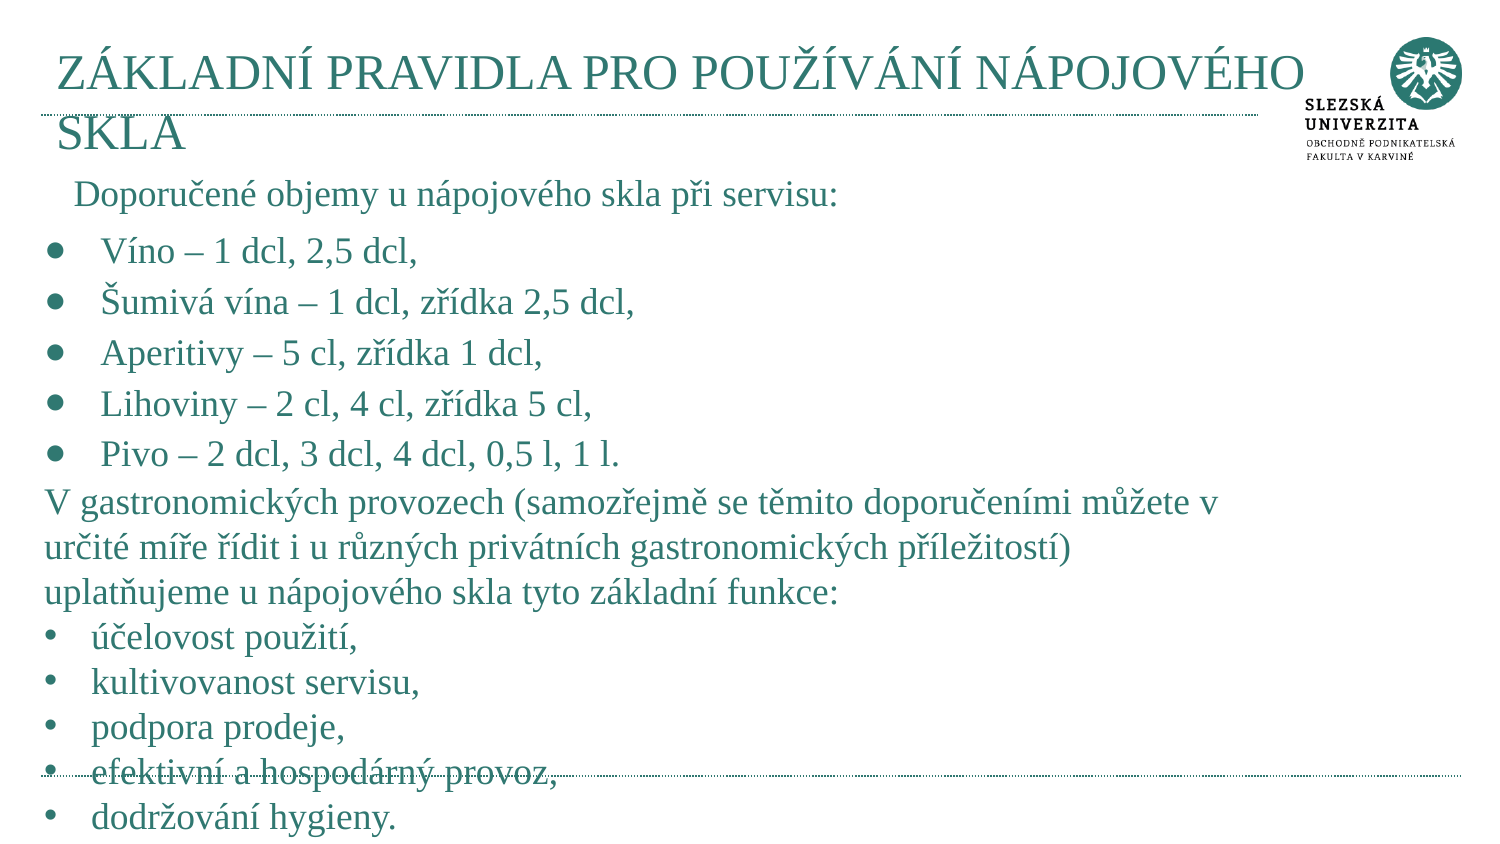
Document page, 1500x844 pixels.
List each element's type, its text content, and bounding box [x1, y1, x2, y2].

picture [1305, 37, 1462, 160]
title Základní pravidla pro používání nápojového skla [41, 32, 1341, 116]
text_box Doporučené objemy u nápojového skla při servisu: Víno – 1 dcl, 2,5 dcl, Šumivá vína – 1 dcl, zřídka 2,5 dcl, Aperitivy – 5 cl, zřídka 1 dcl, Lihoviny – 2 cl, 4 cl, zřídka 5 cl, Pivo – 2 dcl, 3 dcl, 4 dcl, 0,5 l, 1 l. V gastronomických provozech (samozřejmě se těmito doporučeními můžete v určité míře řídit i u různých privátních gastronomických příležitostí) uplatňujeme u nápojového skla tyto základní funkce: účelovost použití, kultivovanost servisu, podpora prodeje, efektivní a hospodárný provoz, dodržování hygieny. [29, 161, 1282, 844]
